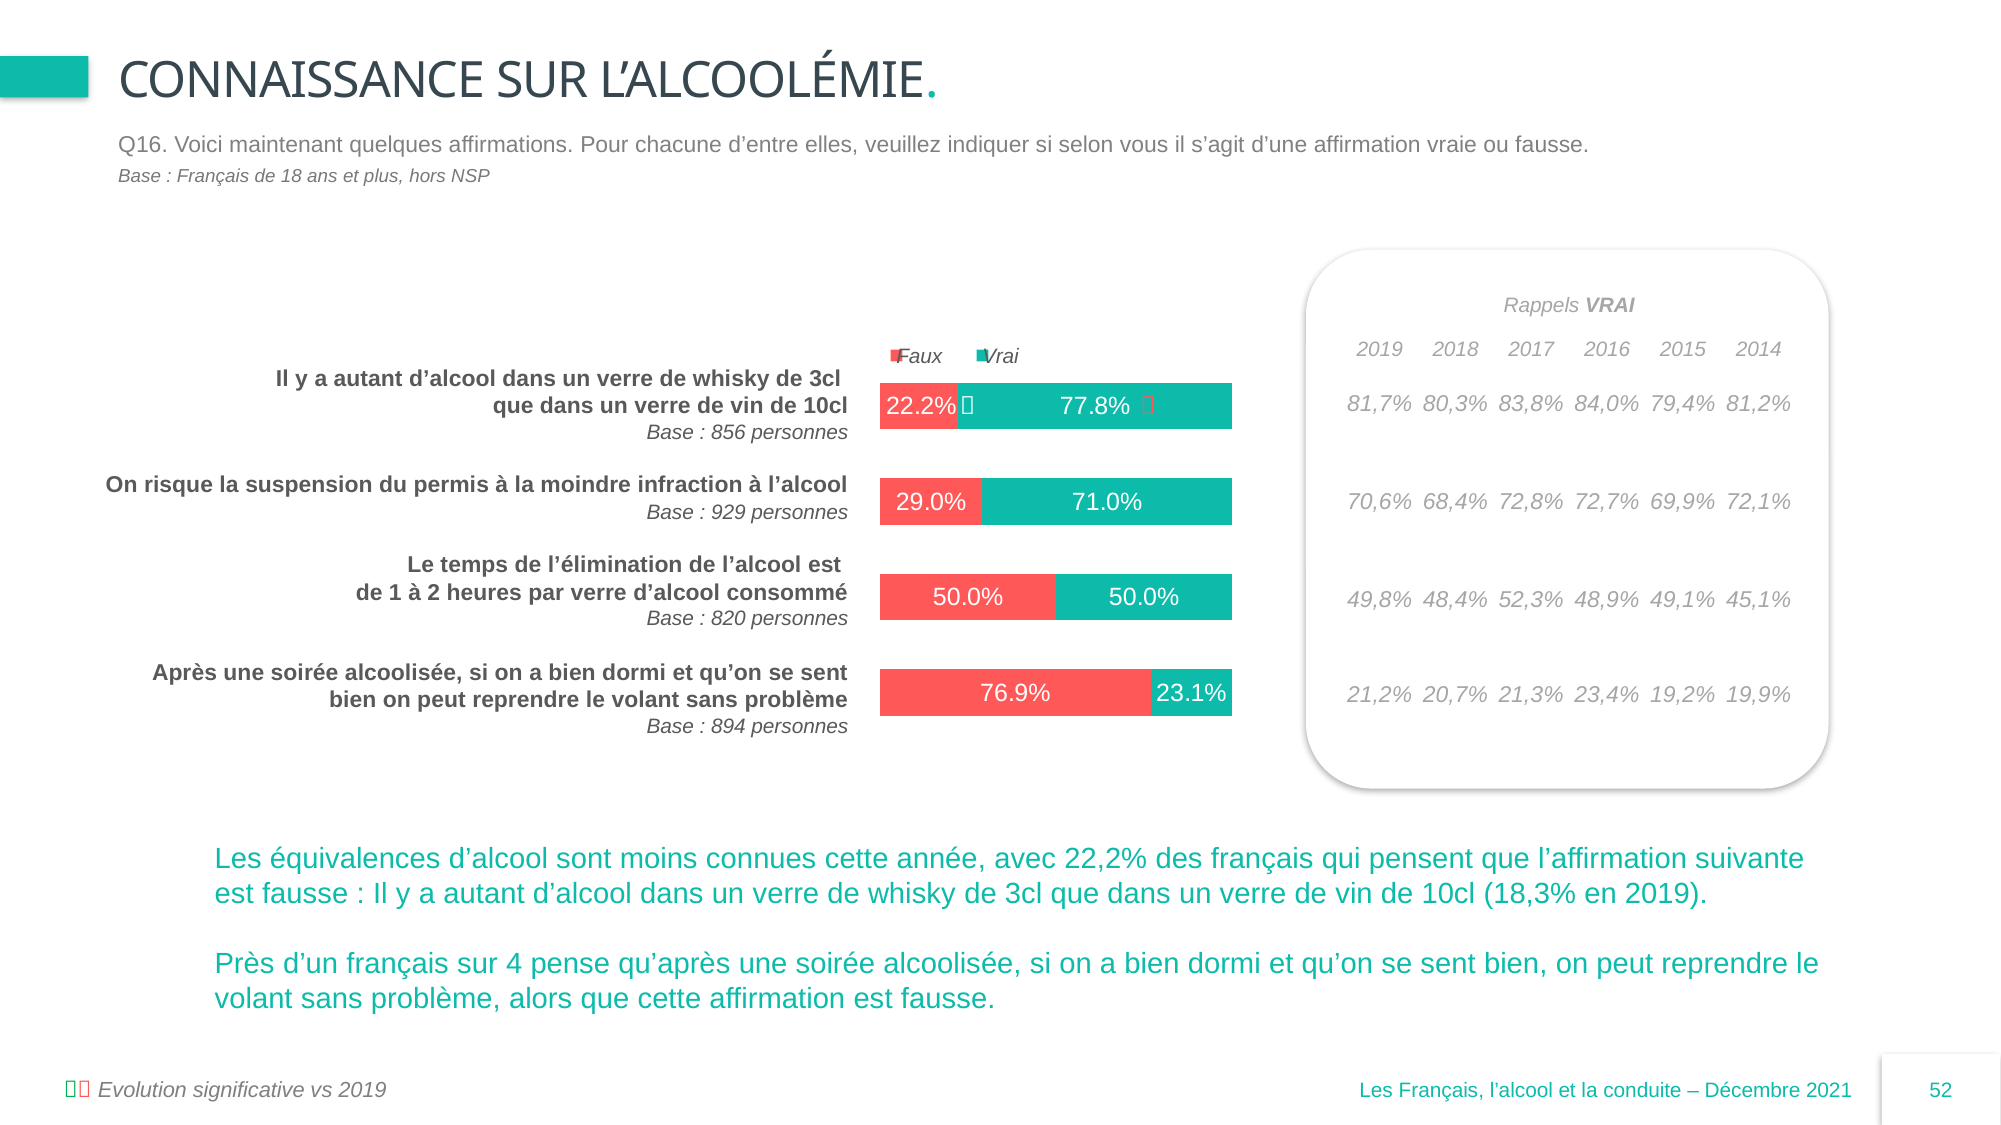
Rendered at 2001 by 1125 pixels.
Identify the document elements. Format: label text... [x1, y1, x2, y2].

table_cell 52,3% [1493, 558, 1569, 640]
chart [525, 358, 1411, 1125]
table_cell 2017 [1493, 336, 1569, 361]
text_box  Evolution significative vs 2019 [16, 1066, 435, 1109]
table_cell 49,1% [1645, 558, 1721, 640]
text_box On risque la suspension du permis à la moindre infraction à l’alcool Base : 929 personnes [51, 469, 520, 525]
table_cell 2019 [1342, 336, 1418, 361]
text_box [1305, 248, 1830, 790]
table_cell 72,7% [1569, 444, 1645, 558]
table_cell 48,9% [1569, 558, 1645, 640]
table_cell 21,3% [1493, 640, 1569, 747]
table_cell 69,9% [1645, 444, 1721, 558]
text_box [890, 349, 989, 362]
text_box Le temps de l’élimination de l’alcool est de 1 à 2 heures par verre d’alcool consommé Base : 820 personnes [34, 549, 520, 631]
table_cell 23,4% [1569, 640, 1645, 747]
text_box Il y a autant d’alcool dans un verre de whisky de 3cl que dans un verre de vin de 10cl Base : 856 personnes [47, 363, 520, 444]
table_cell 45,1% [1721, 558, 1797, 640]
table_cell 19,2% [1645, 640, 1721, 747]
table_cell 72,8% [1493, 444, 1569, 558]
table_cell 2018 [1418, 336, 1493, 361]
table_cell 20,7% [1418, 640, 1493, 747]
table_cell 19,9% [1721, 640, 1797, 747]
text_box Les équivalences d’alcool sont moins connues cette année, avec 22,2% des français qui pensent que l’affirmation suivante est fausse : Il y a autant d’alcool dans un verre de whisky de 3cl que dans un verre de vin de 10cl (18,3% en 2019). Près d’un français sur 4 pense qu’après une soirée alcoolisée, si on a bien dormi et qu’on se sent bien, on peut reprendre le volant sans problème, alors que cette affirmation est fausse. [199, 832, 520, 1057]
table_cell 68,4% [1418, 444, 1493, 558]
table_cell 81,7% [1414, 361, 1418, 444]
table_cell 84,0% [1569, 361, 1645, 444]
table_cell 2015 [1645, 336, 1721, 361]
title Connaissance sur l’alcoolémie. [118, 47, 1890, 119]
table_cell 2014 [1721, 336, 1797, 361]
table_cell 2016 [1569, 336, 1645, 361]
table_cell 80,3% [1418, 361, 1493, 444]
text_box Après une soirée alcoolisée, si on a bien dormi et qu’on se sent bien on peut reprendre le volant sans problème Base : 894 personnes [98, 657, 520, 738]
list Q16. Voici maintenant quelques affirmations. Pour chacune d’entre elles, veuillez indiquer si selon vous il s’agit d’une affirmation vraie ou fausse. Base : Français de 18 ans et plus, hors NSP [118, 129, 1890, 160]
table_cell 81,2% [1721, 361, 1797, 444]
text_box Les équivalences d’alcool sont moins connues cette année, avec 22,2% des français qui pensent que l’affirmation suivante est fausse : Il y a autant d’alcool dans un verre de whisky de 3cl que dans un verre de vin de 10cl (18,3% en 2019). Près d’un français sur 4 pense qu’après une soirée alcoolisée, si on a bien dormi et qu’on se sent bien, on peut reprendre le volant sans problème, alors que cette affirmation est fausse. [1415, 832, 1852, 1057]
table_cell 72,1% [1721, 444, 1797, 558]
table_cell 79,4% [1645, 361, 1721, 444]
table_header Rappels VRAI [1342, 273, 1796, 336]
table_cell 48,4% [1418, 558, 1493, 640]
table_cell 83,8% [1493, 361, 1569, 444]
